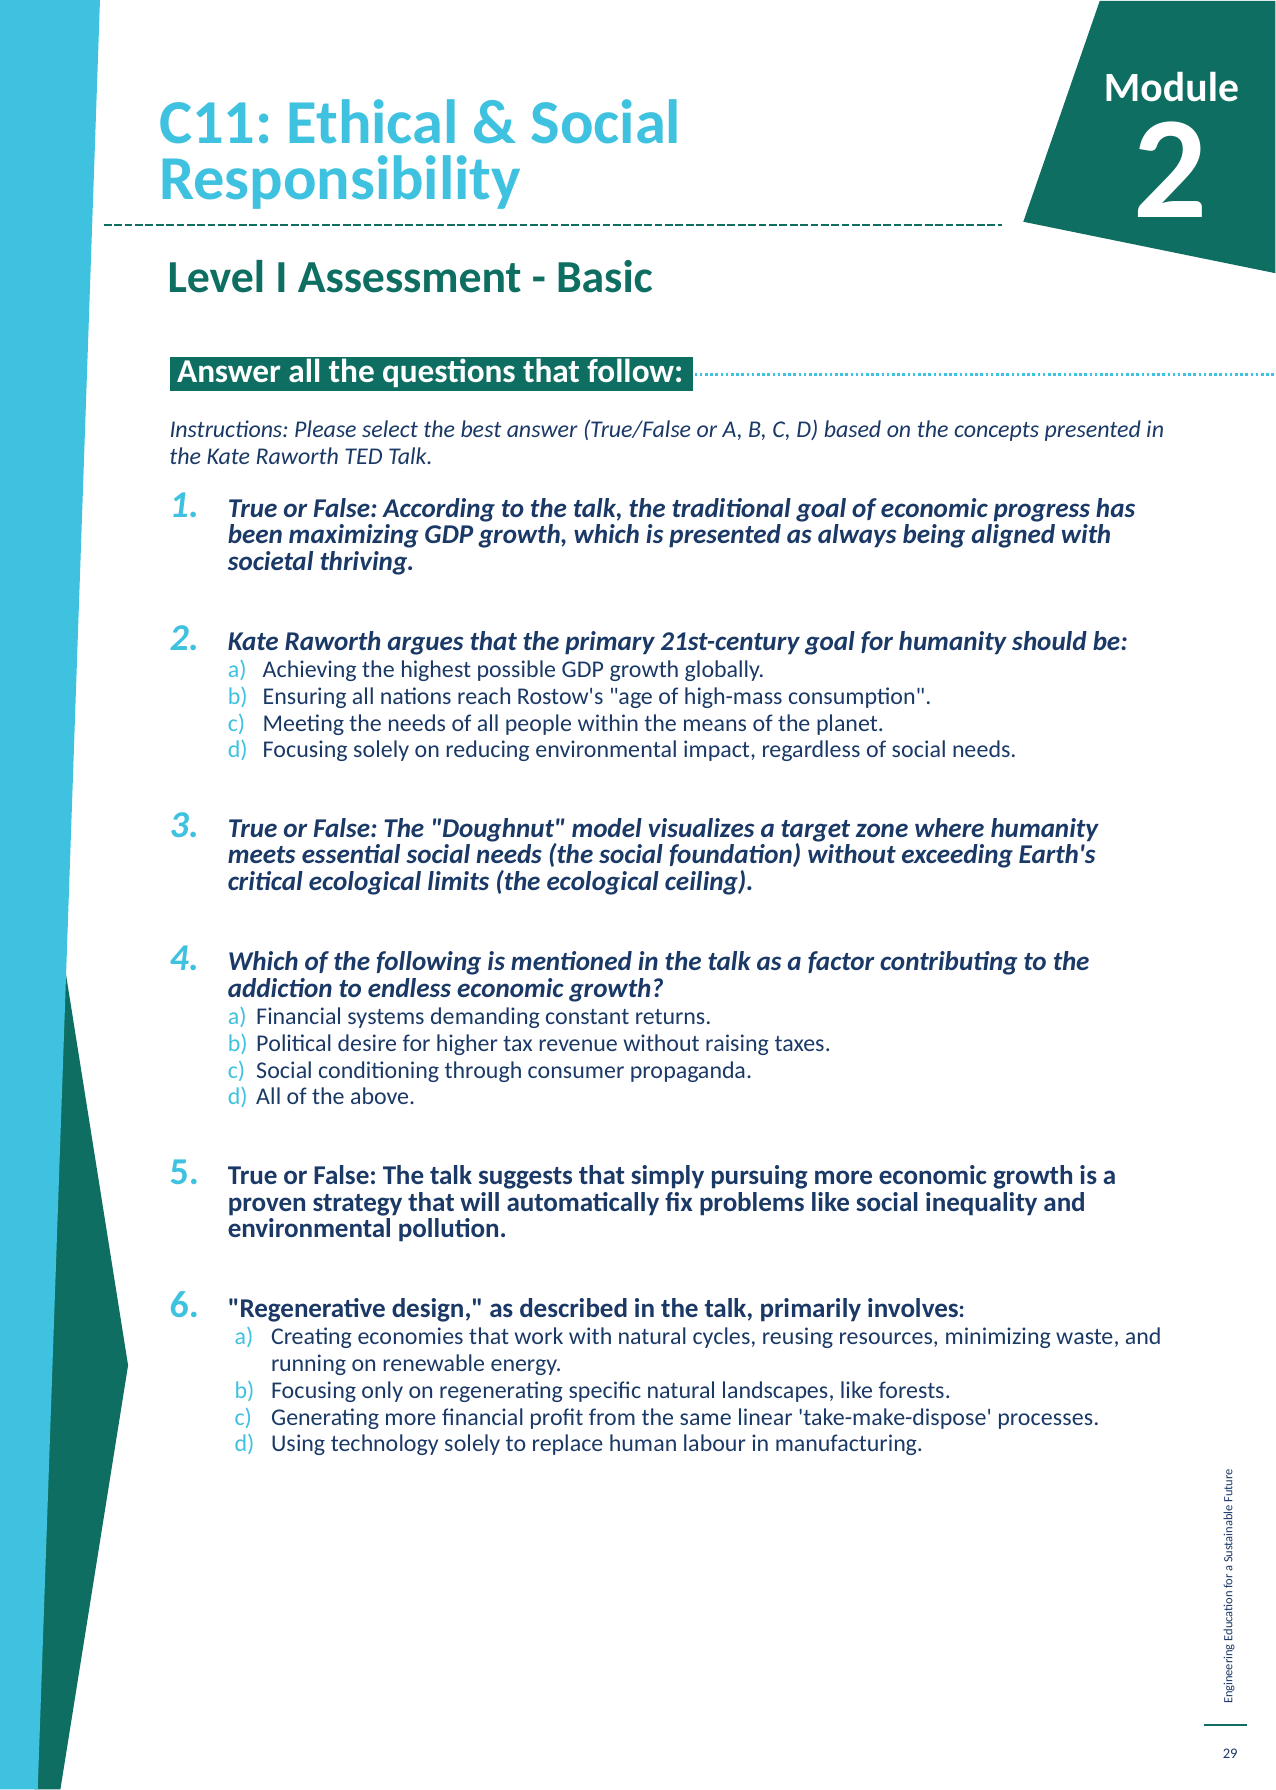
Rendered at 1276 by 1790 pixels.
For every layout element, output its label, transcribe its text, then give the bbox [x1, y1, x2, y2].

text_box Level I Assessment - Basic [153, 286, 800, 354]
text_box Answer all the questions that follow:. Instructions: Please select the best answer (True/False or A, B, C, D) based on the concepts presented in the Kate Raworth TED Talk. True or False: According to the talk, the traditional goal of economic progress has been maximizing GDP growth, which is presented as always being aligned with societal thriving. Kate Raworth argues that the primary 21st-century goal for humanity should be: Achieving the highest possible GDP growth globally. Ensuring all nations reach Rostow's "age of high-mass consumption". Meeting the needs of all people within the means of the planet. Focusing solely on reducing environmental impact, regardless of social needs. True or False: The "Doughnut" model visualizes a target zone where humanity meets essential social needs (the social foundation) without exceeding Earth's critical ecological limits (the ecological ceiling). Which of the following is mentioned in the talk as a factor contributing to the addiction to endless economic growth? Financial systems demanding constant returns. Political desire for higher tax revenue without raising taxes. Social conditioning through consumer propaganda. All of the above. True or False: The talk suggests that simply pursuing more economic growth is a proven strategy that will automatically fix problems like social inequality and environmental pollution. "Regenerative design," as described in the talk, primarily involves: Creating economies that work with natural cycles, reusing resources, minimizing waste, and running on renewable energy. Focusing only on regenerating specific natural landscapes, like forests. Generating more financial profit from the same linear 'take-make-dispose' processes. Using technology solely to replace human labour in manufacturing. [153, 354, 1187, 1756]
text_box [103, 0, 1276, 278]
